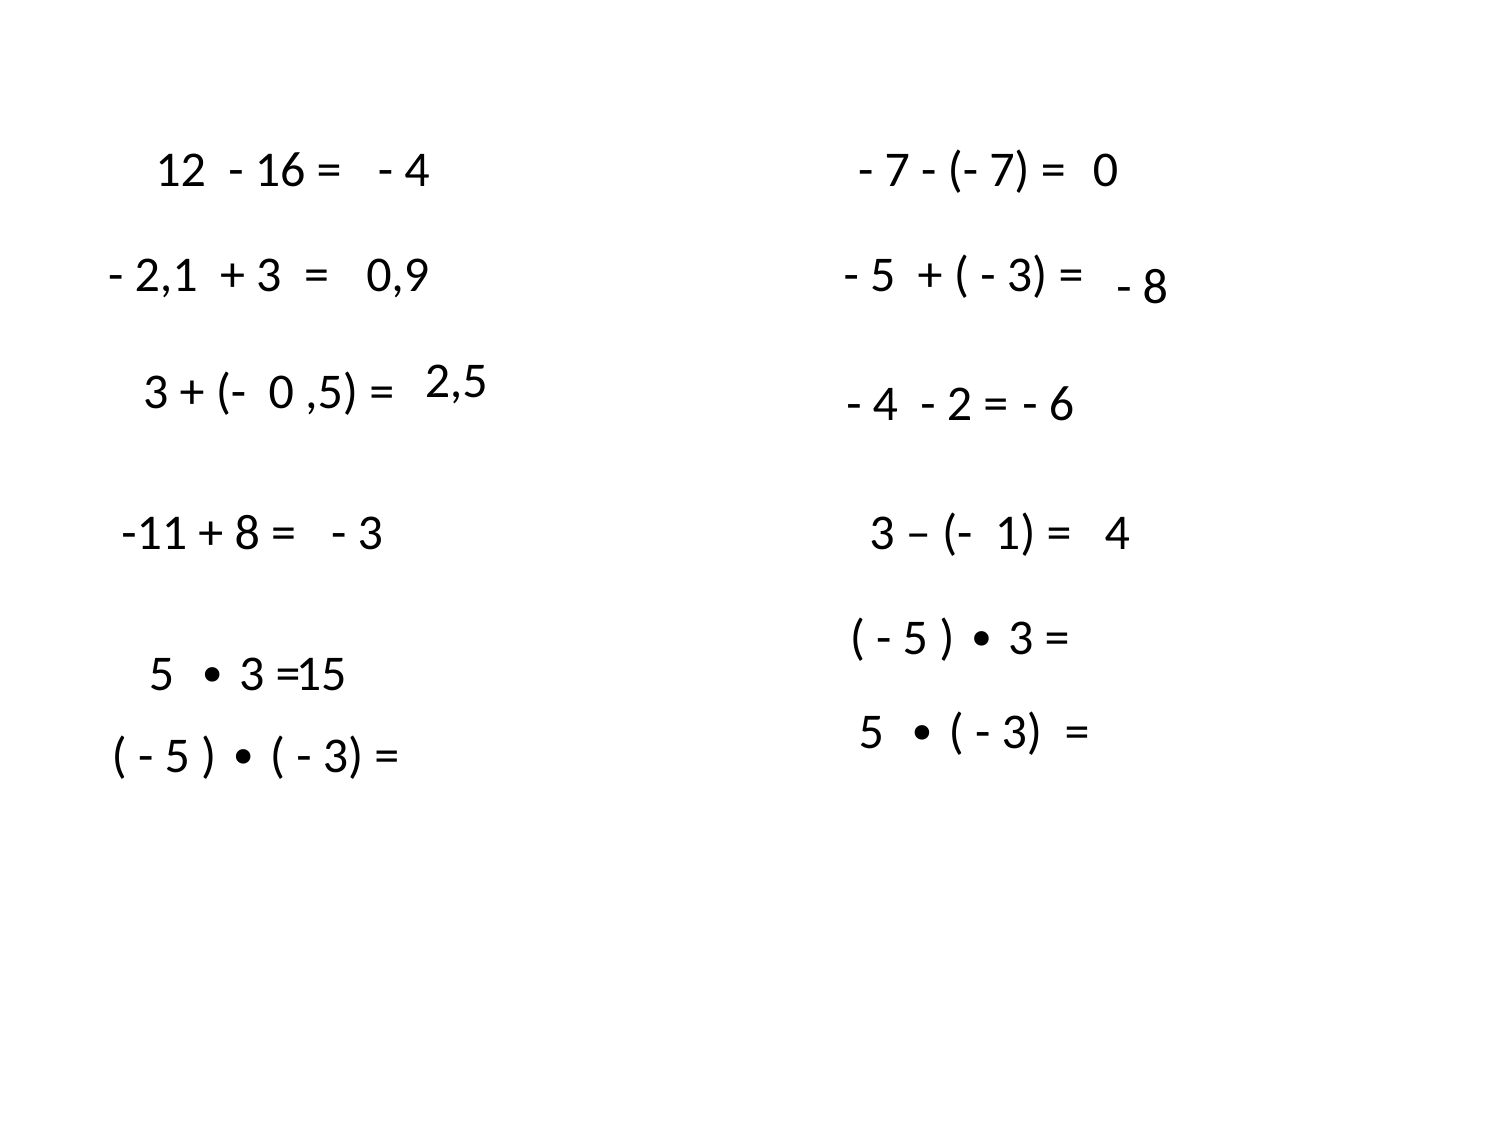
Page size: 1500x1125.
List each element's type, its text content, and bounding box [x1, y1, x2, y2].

text_box - 4 [363, 128, 481, 204]
text_box - 7 - (- 7) = [832, 128, 1078, 204]
text_box - 2,1 + 3 = [82, 234, 351, 310]
text_box 12 - 16 = [140, 128, 363, 204]
text_box 3 – (- 1) = [832, 492, 1089, 567]
text_box 5 ∙ ( - 3) = [823, 691, 1105, 767]
text_box 2,5 [410, 339, 528, 415]
text_box ( - 5 ) ∙ ( - 3) = [85, 714, 415, 790]
text_box 15 [281, 632, 375, 708]
text_box - 8 [1101, 246, 1207, 321]
text_box 5 ∙ 3 = [117, 632, 281, 708]
text_box - 5 + ( - 3) = [820, 234, 1137, 310]
text_box - 4 - 2 = [820, 363, 1007, 438]
text_box -11 + 8 = [106, 492, 312, 567]
text_box 3 + (- 0 ,5) = [117, 351, 457, 427]
text_box - 6 [1007, 363, 1114, 438]
text_box - 3 [316, 492, 411, 567]
text_box ( - 5 ) ∙ 3 = [823, 597, 1085, 673]
text_box 0,9 [351, 234, 469, 310]
text_box 0 [1078, 128, 1137, 204]
text_box 4 [1089, 492, 1137, 567]
